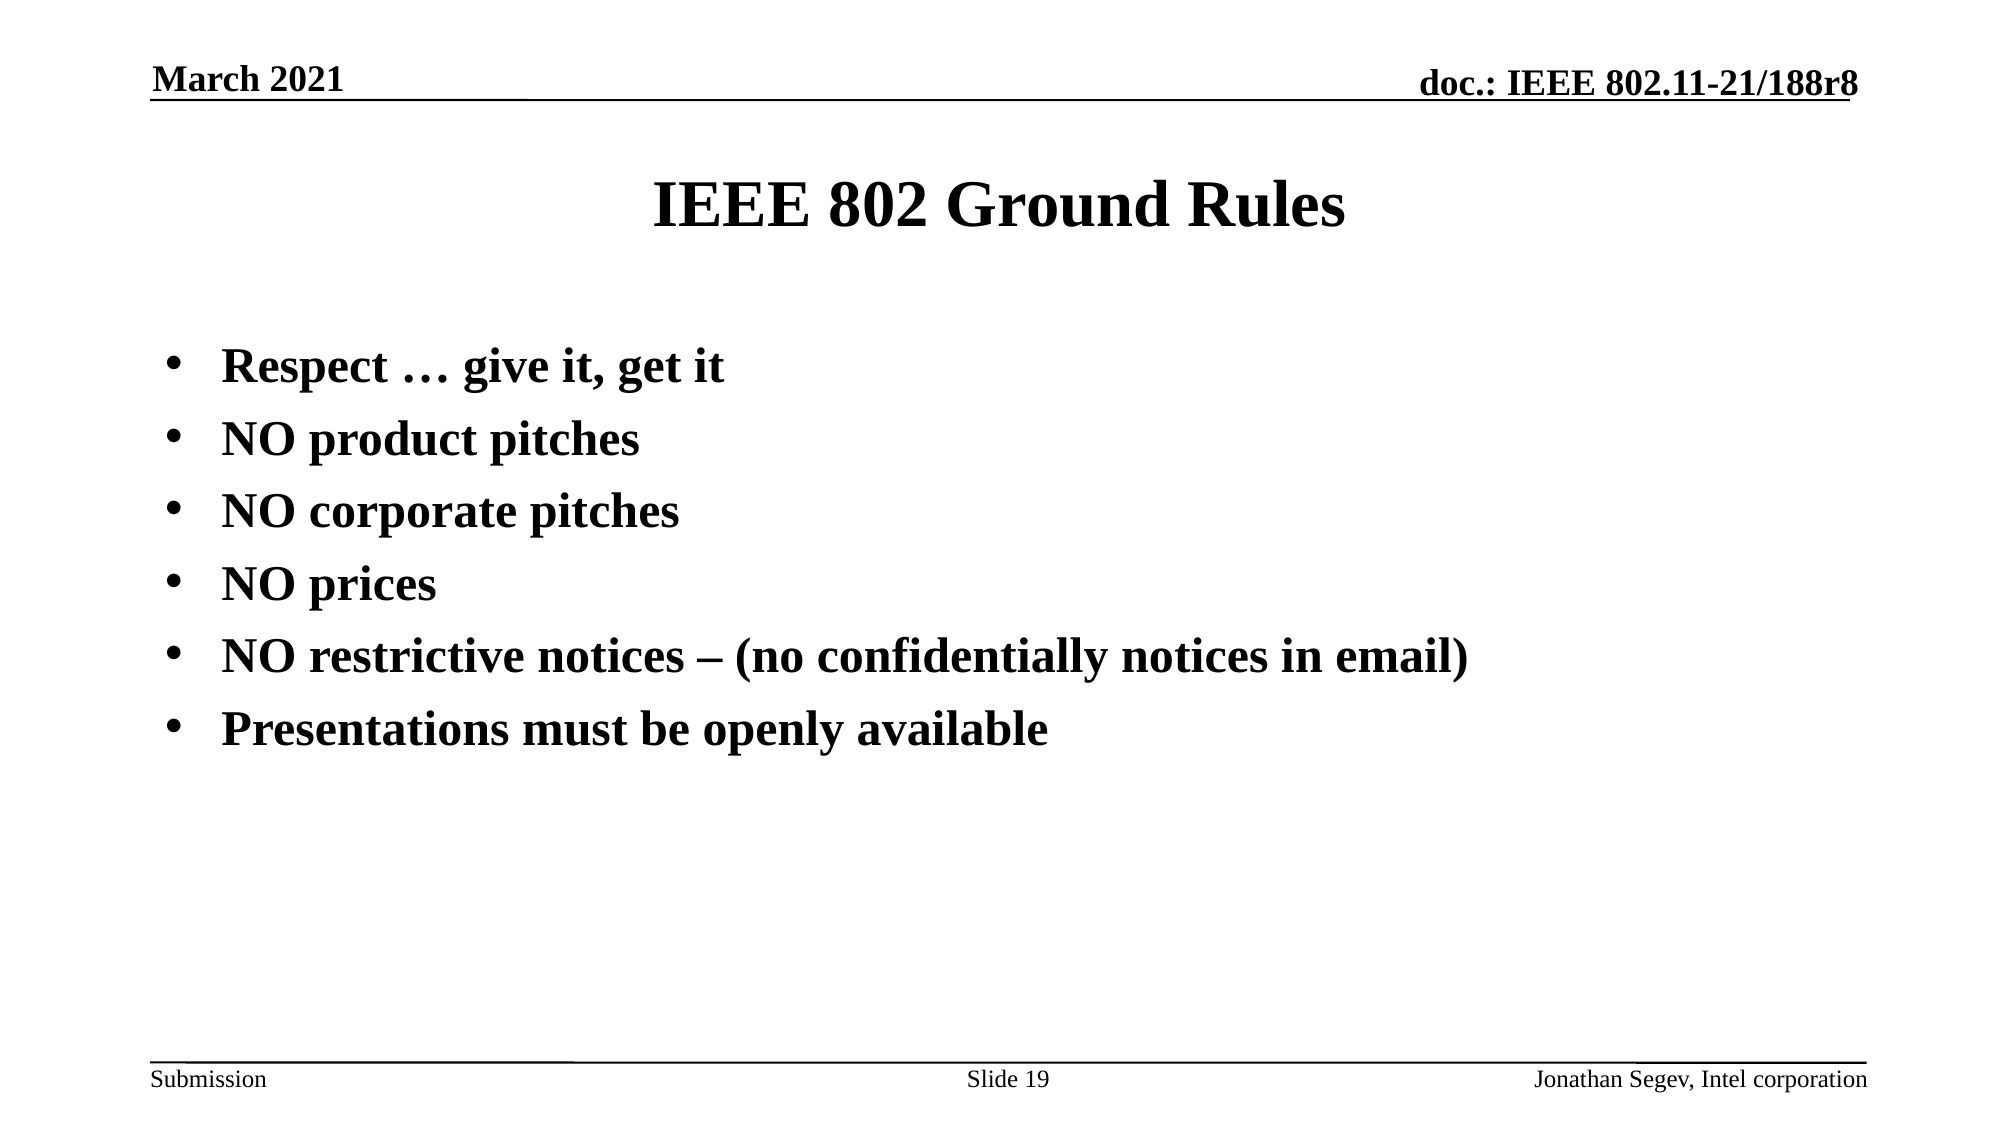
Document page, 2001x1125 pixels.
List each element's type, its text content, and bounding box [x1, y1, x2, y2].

footer Jonathan Segev, Intel corporation [1171, 1061, 1869, 1093]
slide_number Slide 19 [950, 1061, 1067, 1123]
list Respect … give it, get it NO product pitches NO corporate pitches NO prices NO restrictive notices – (no confidentially notices in email) Presentations must be openly available [149, 324, 1850, 1000]
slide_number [152, 54, 563, 100]
title IEEE 802 Ground Rules [149, 112, 1850, 288]
